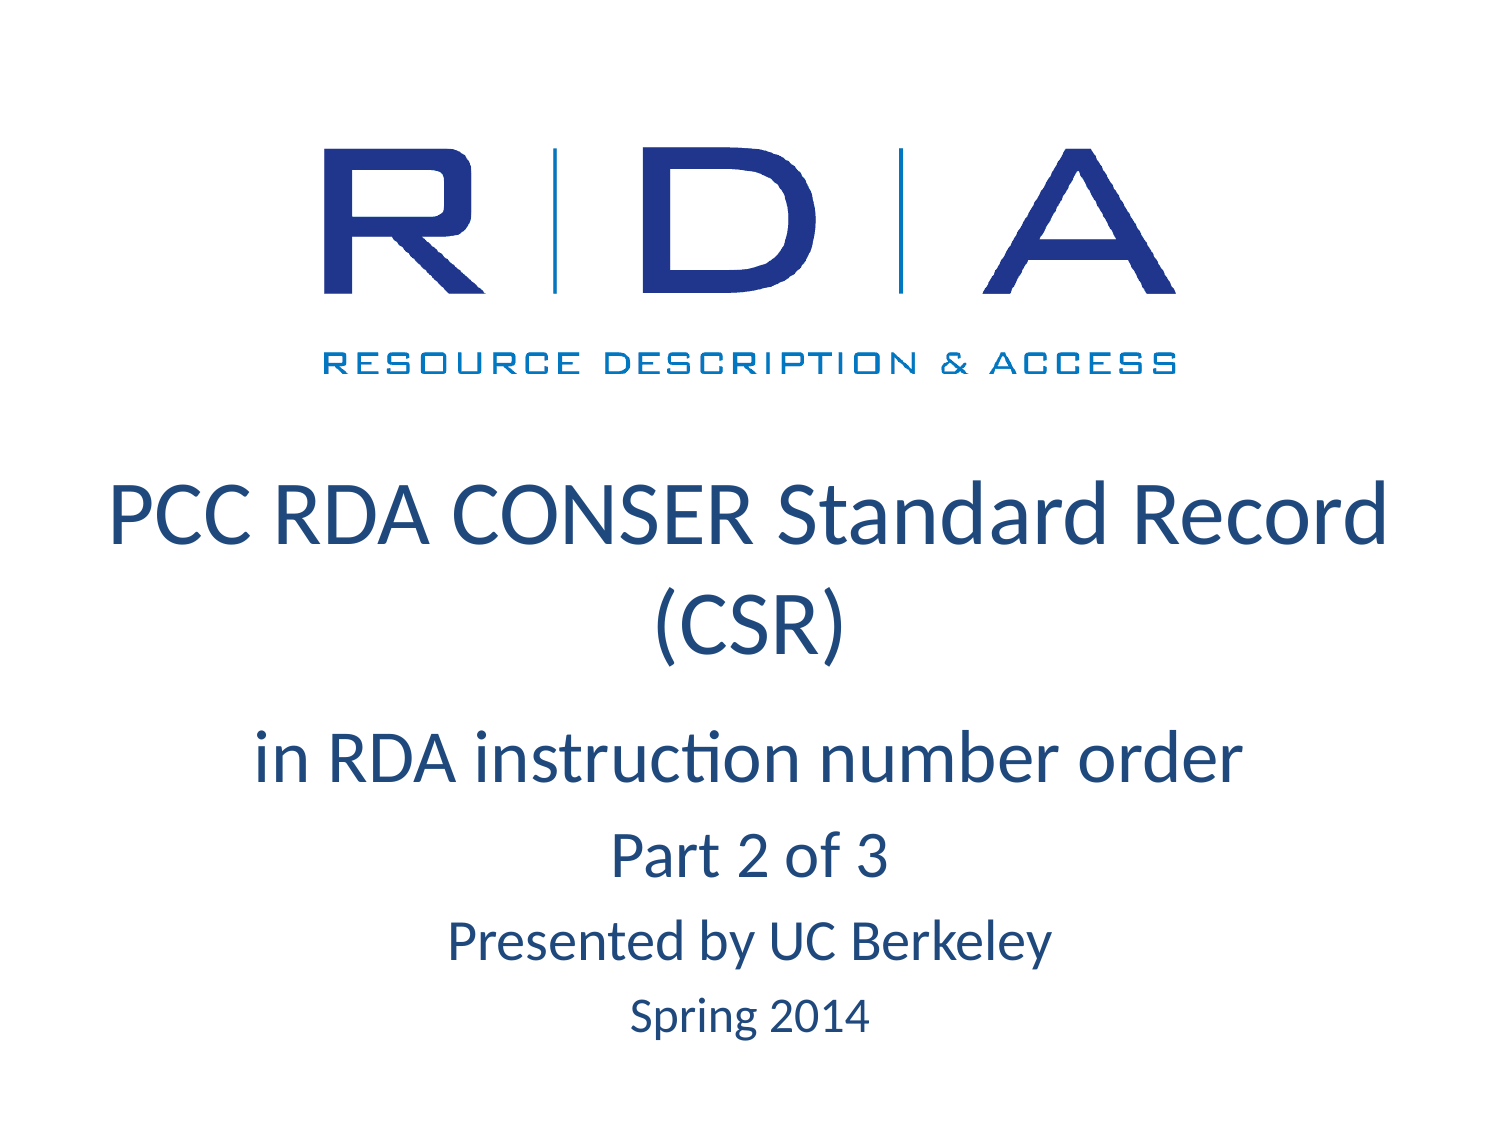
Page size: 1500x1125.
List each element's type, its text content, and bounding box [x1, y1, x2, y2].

title PCC RDA CONSER Standard Record (CSR) [81, 441, 1419, 683]
subtitle in RDA instruction number order Part 2 of 3 Presented by UC Berkeley Spring 2014 [225, 699, 1275, 1088]
picture [323, 137, 1176, 374]
